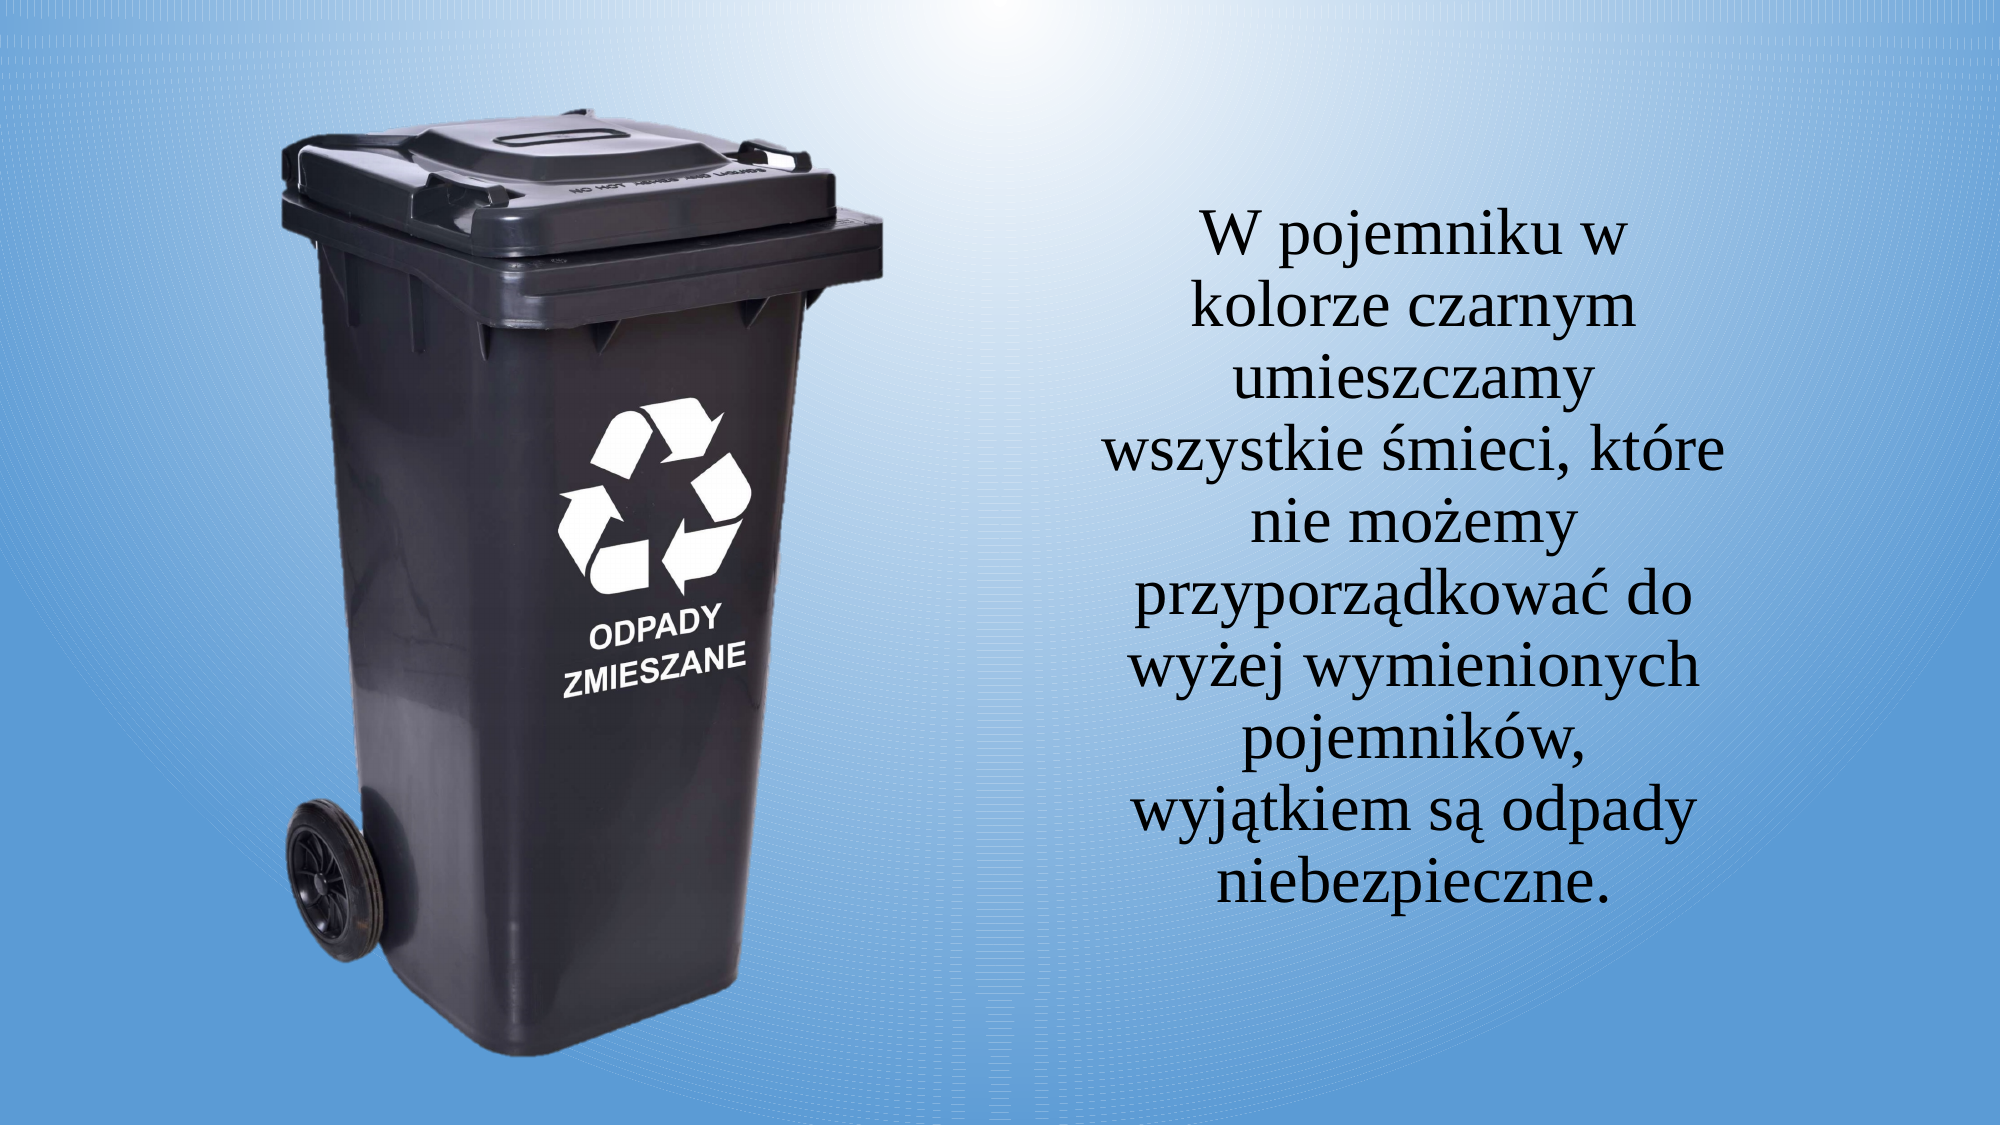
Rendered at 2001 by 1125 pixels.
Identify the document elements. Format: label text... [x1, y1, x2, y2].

picture [207, 0, 958, 1104]
list W pojemniku w kolorze czarnym umieszczamy wszystkie śmieci, które nie możemy przyporządkować do wyżej wymienionych pojemników, wyjątkiem są odpady niebezpieczne. [1079, 189, 1751, 1009]
